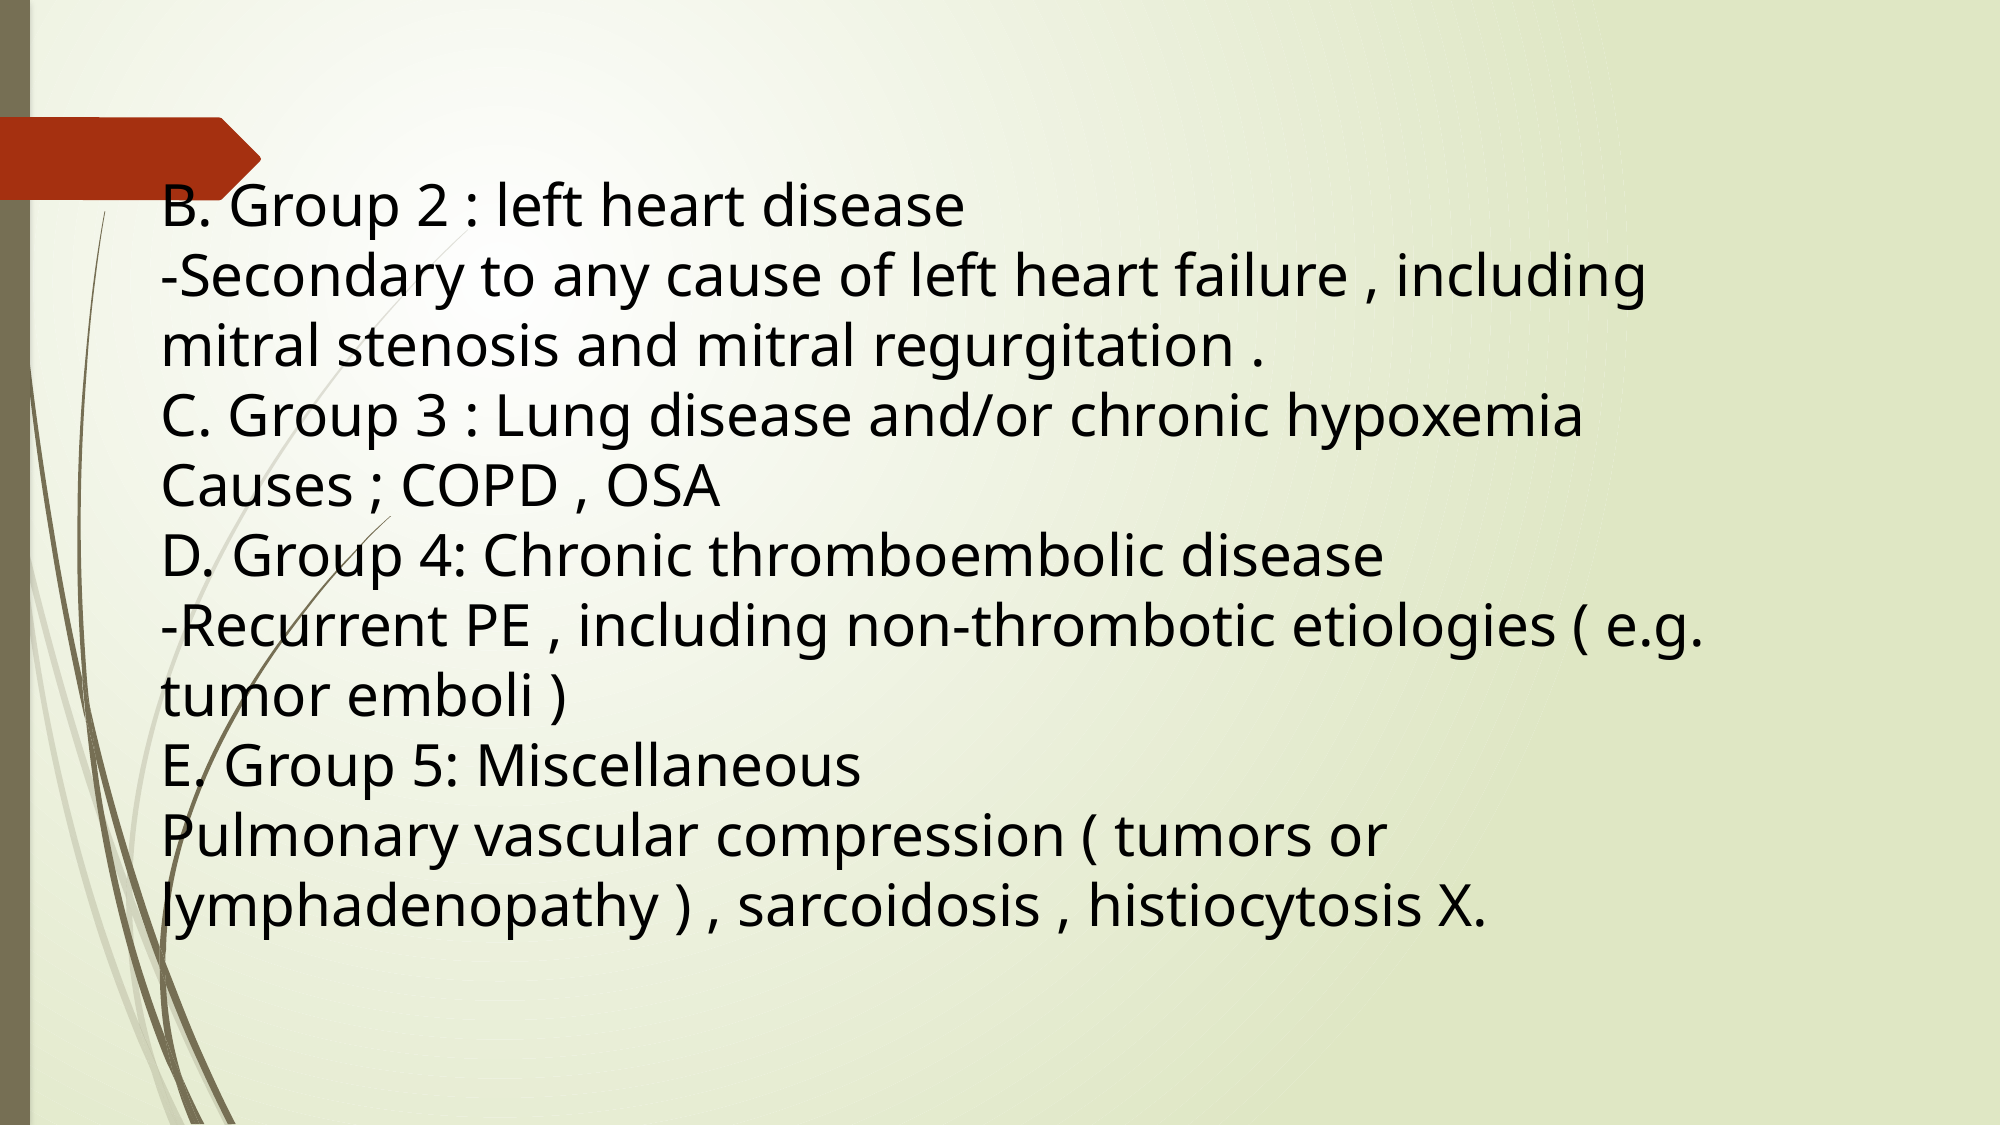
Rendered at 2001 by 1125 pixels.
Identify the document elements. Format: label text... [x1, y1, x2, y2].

text_box B. Group 2 : left heart disease -Secondary to any cause of left heart failure , including mitral stenosis and mitral regurgitation . C. Group 3 : Lung disease and/or chronic hypoxemia Causes ; COPD , OSA D. Group 4: Chronic thromboembolic disease -Recurrent PE , including non-thrombotic etiologies ( e.g. tumor emboli ) E. Group 5: Miscellaneous Pulmonary vascular compression ( tumors or lymphadenopathy ) , sarcoidosis , histiocytosis X. [145, 160, 1839, 946]
